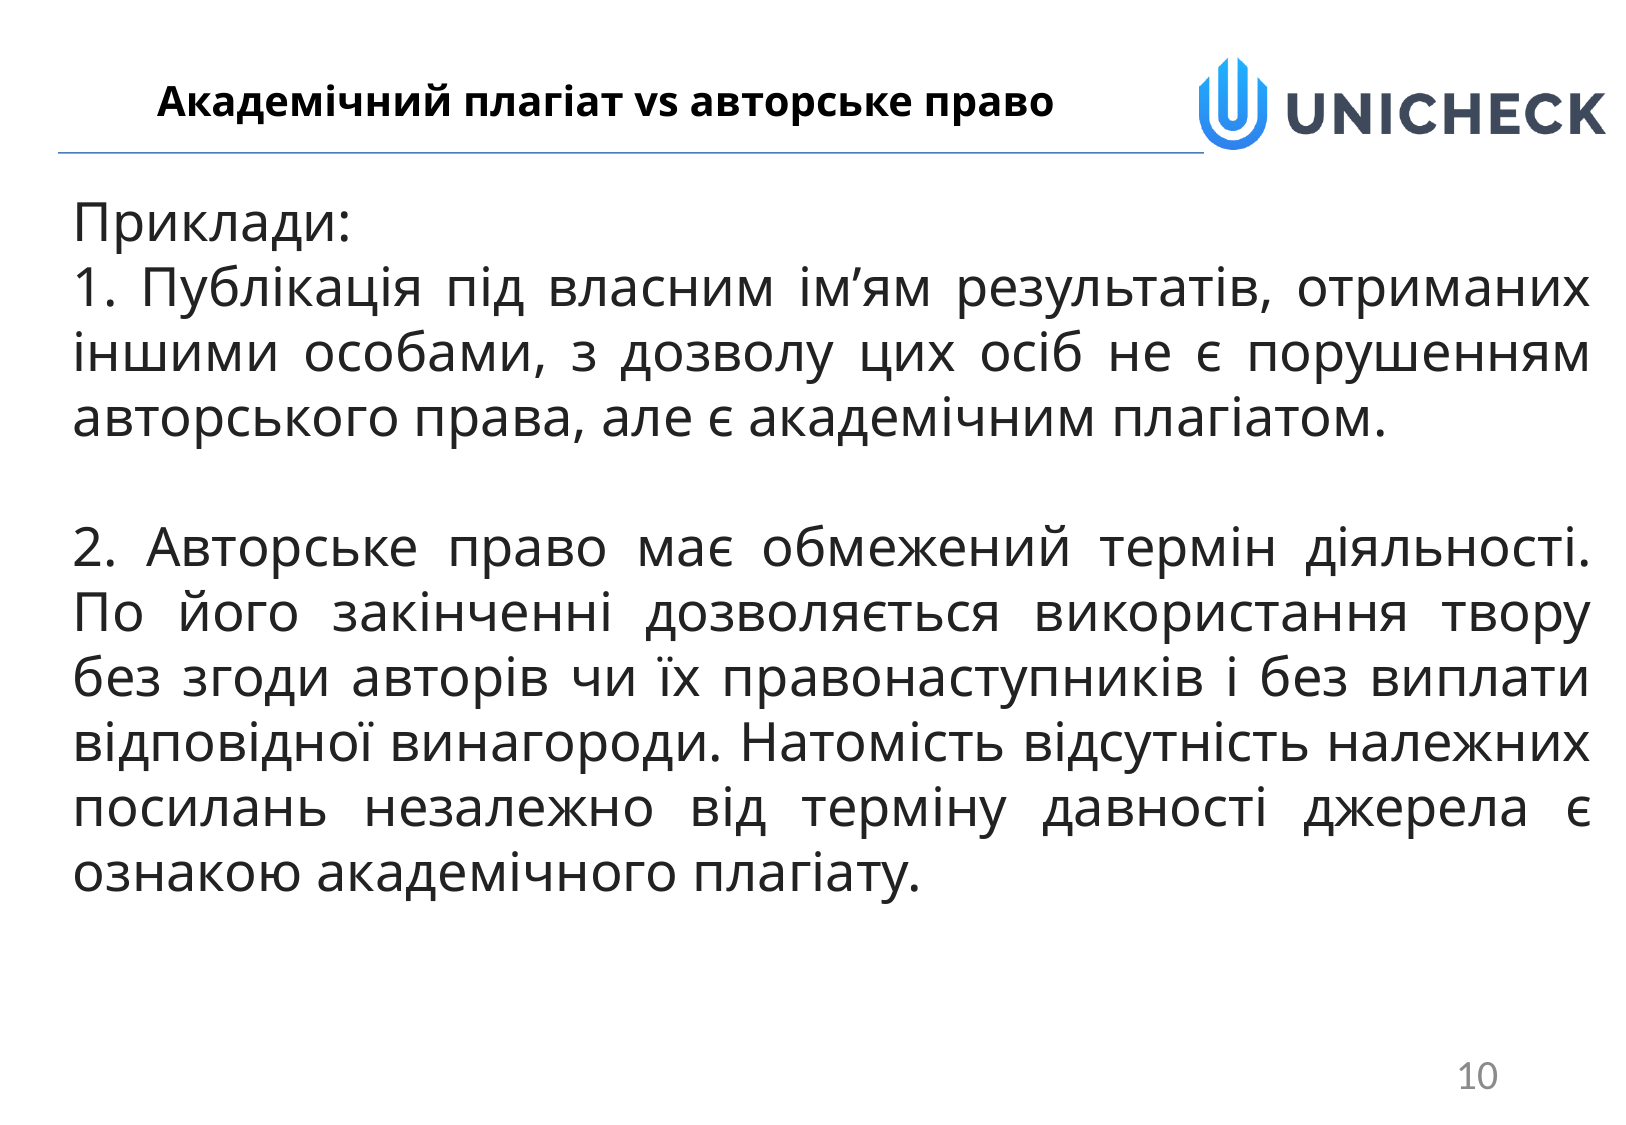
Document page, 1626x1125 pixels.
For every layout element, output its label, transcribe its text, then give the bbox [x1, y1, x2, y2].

text_box <номер> [1147, 1042, 1514, 1103]
text_box Приклади: 1. Публікація під власним ім’ям результатів, отриманих іншими особами, з дозволу цих осіб не є порушенням авторського права, але є академічним плагіатом. 2. Авторське право має обмежений термін діяльності. По його закінченні дозволяється використання твору без згоди авторів чи їх правонаступників і без виплати відповідної винагороди. Натомість відсутність належних посилань незалежно від терміну давності джерела є ознакою академічного плагіату. [58, 135, 1609, 1060]
text_box Академічний плагіат vs авторське право [33, 67, 1179, 132]
picture [1199, 57, 1607, 151]
